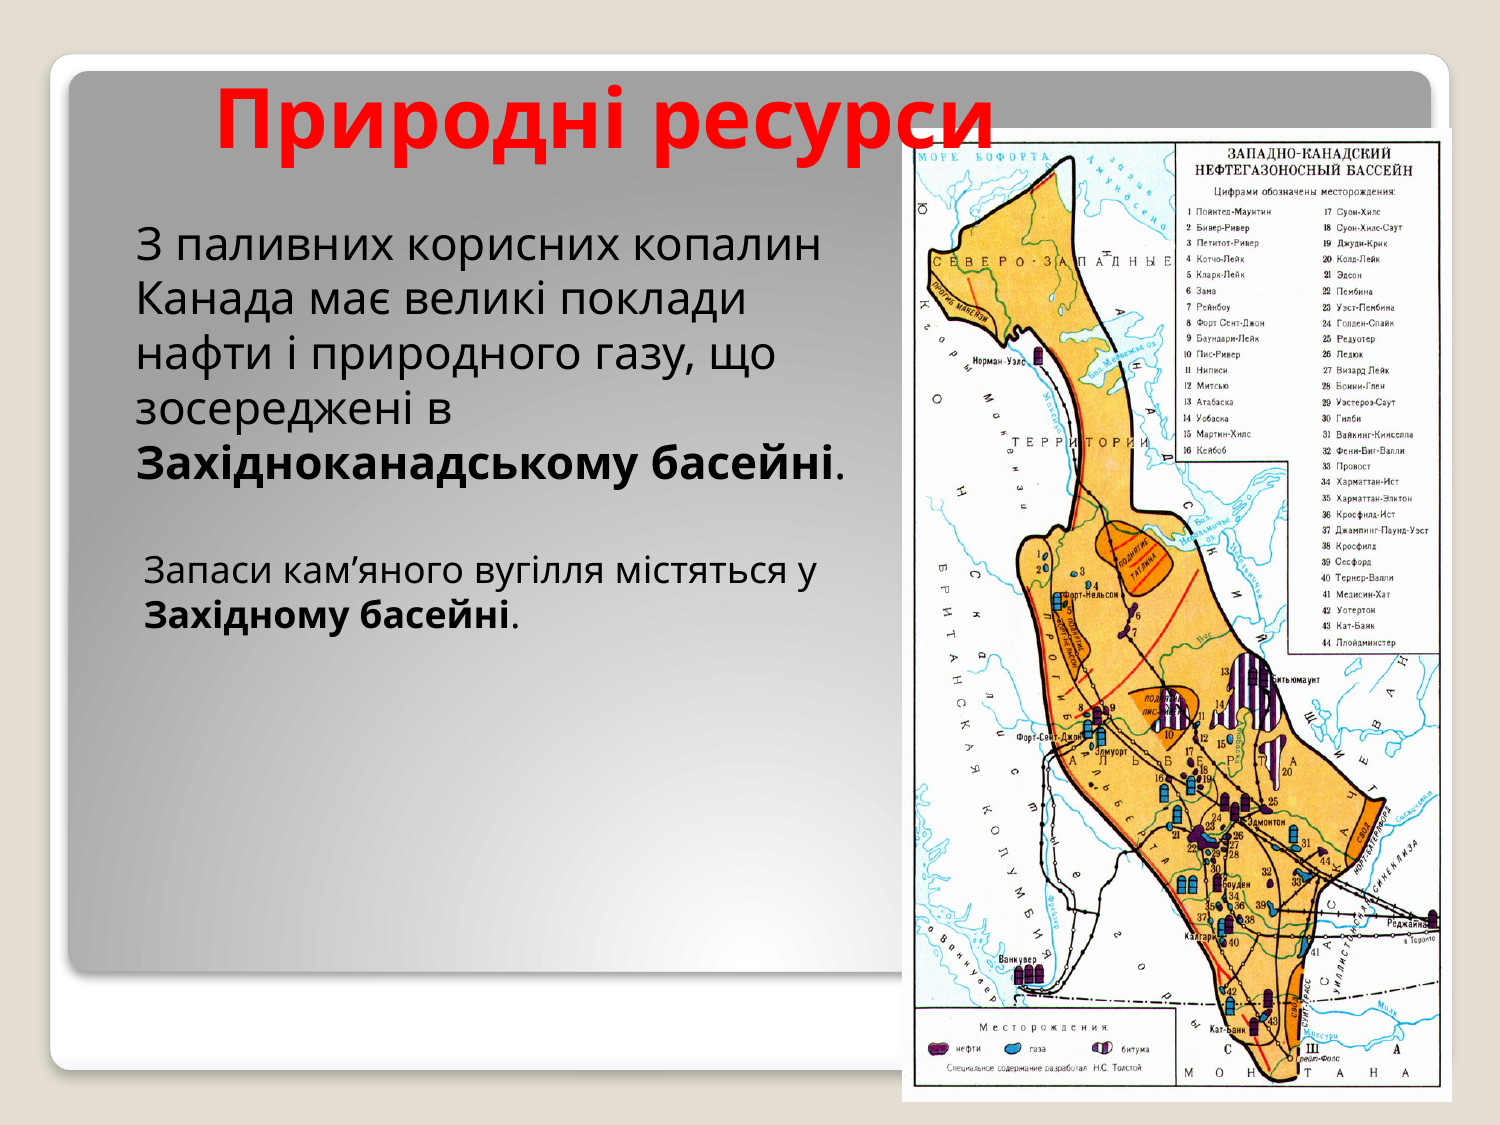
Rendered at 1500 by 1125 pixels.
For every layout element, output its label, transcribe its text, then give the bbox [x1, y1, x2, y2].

text_box Запаси кам’яного вугілля містяться у Західному басейні. [128, 538, 879, 644]
title Природні ресурси [199, 58, 1125, 173]
picture [902, 128, 1452, 1102]
list З паливних корисних копалин Канада має великі поклади нафти і природного газу, що зосереджені в Західноканадському басейні. [58, 199, 894, 516]
